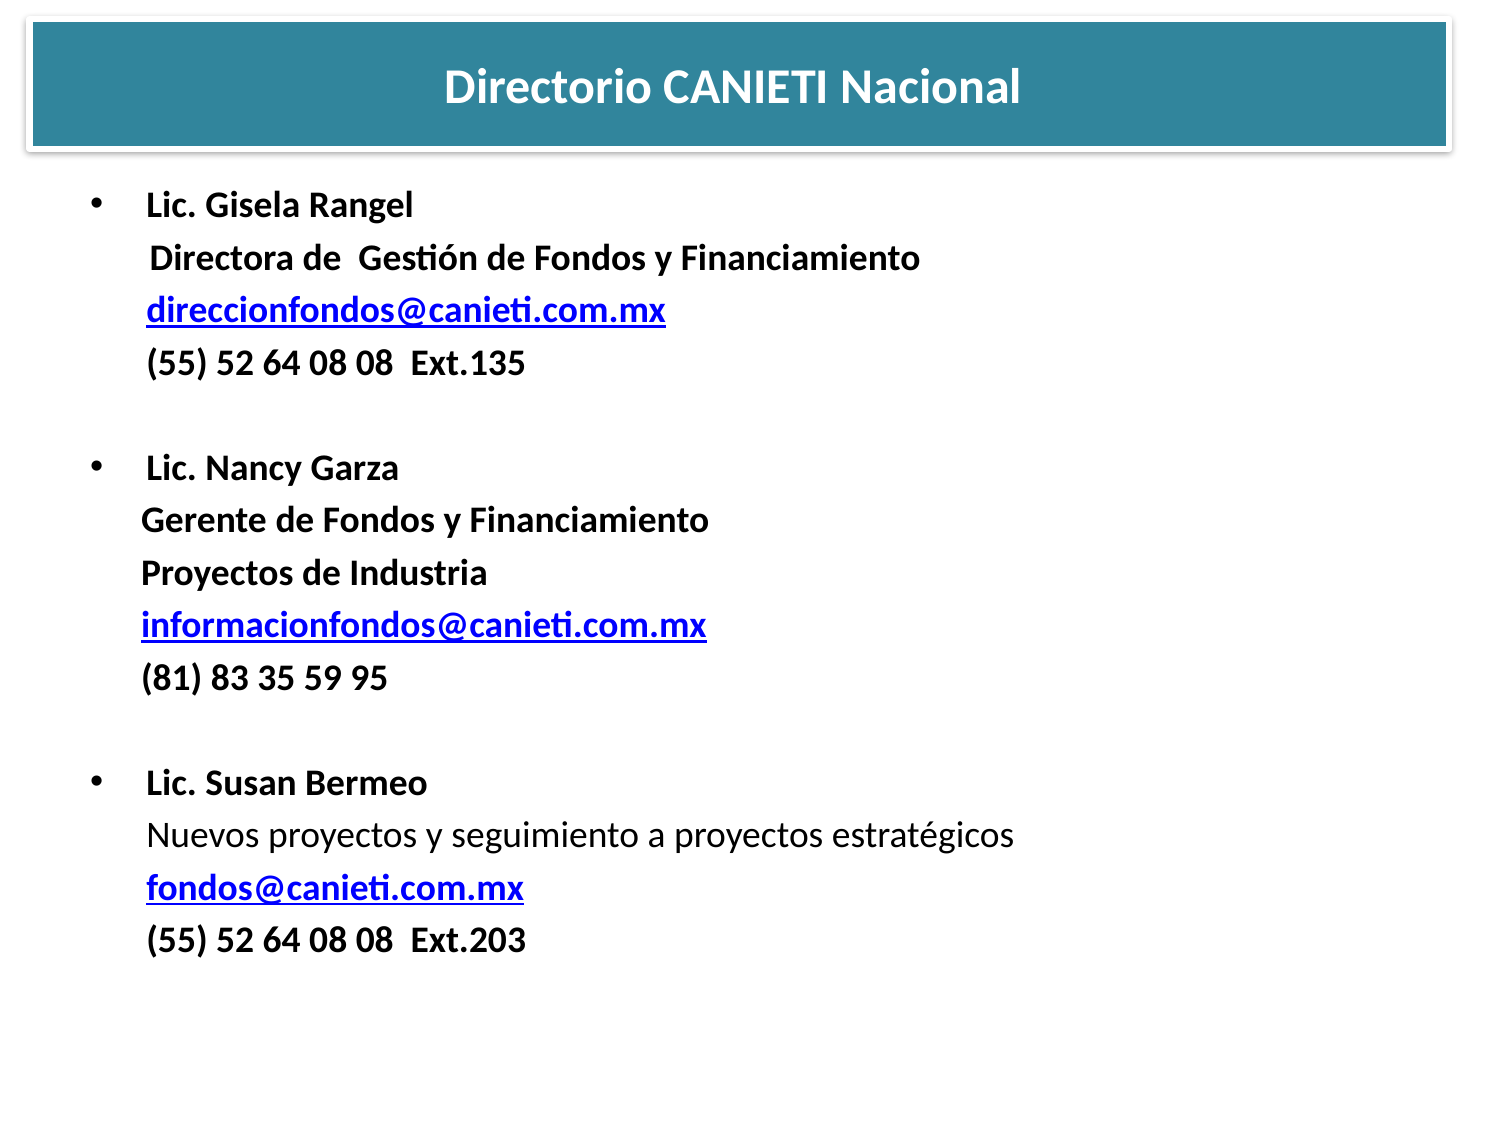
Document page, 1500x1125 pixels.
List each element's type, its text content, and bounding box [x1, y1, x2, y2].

text_box Directorio CANIETI Nacional [26, 16, 1452, 152]
list Lic. Gisela Rangel Directora de Gestión de Fondos y Financiamiento direccionfondos@canieti.com.mx (55) 52 64 08 08 Ext.135 Lic. Nancy Garza Gerente de Fondos y Financiamiento Proyectos de Industria informacionfondos@canieti.com.mx (81) 83 35 59 95 Lic. Susan Bermeo Nuevos proyectos y seguimiento a proyectos estratégicos fondos@canieti.com.mx (55) 52 64 08 08 Ext.203 [75, 172, 1425, 1035]
